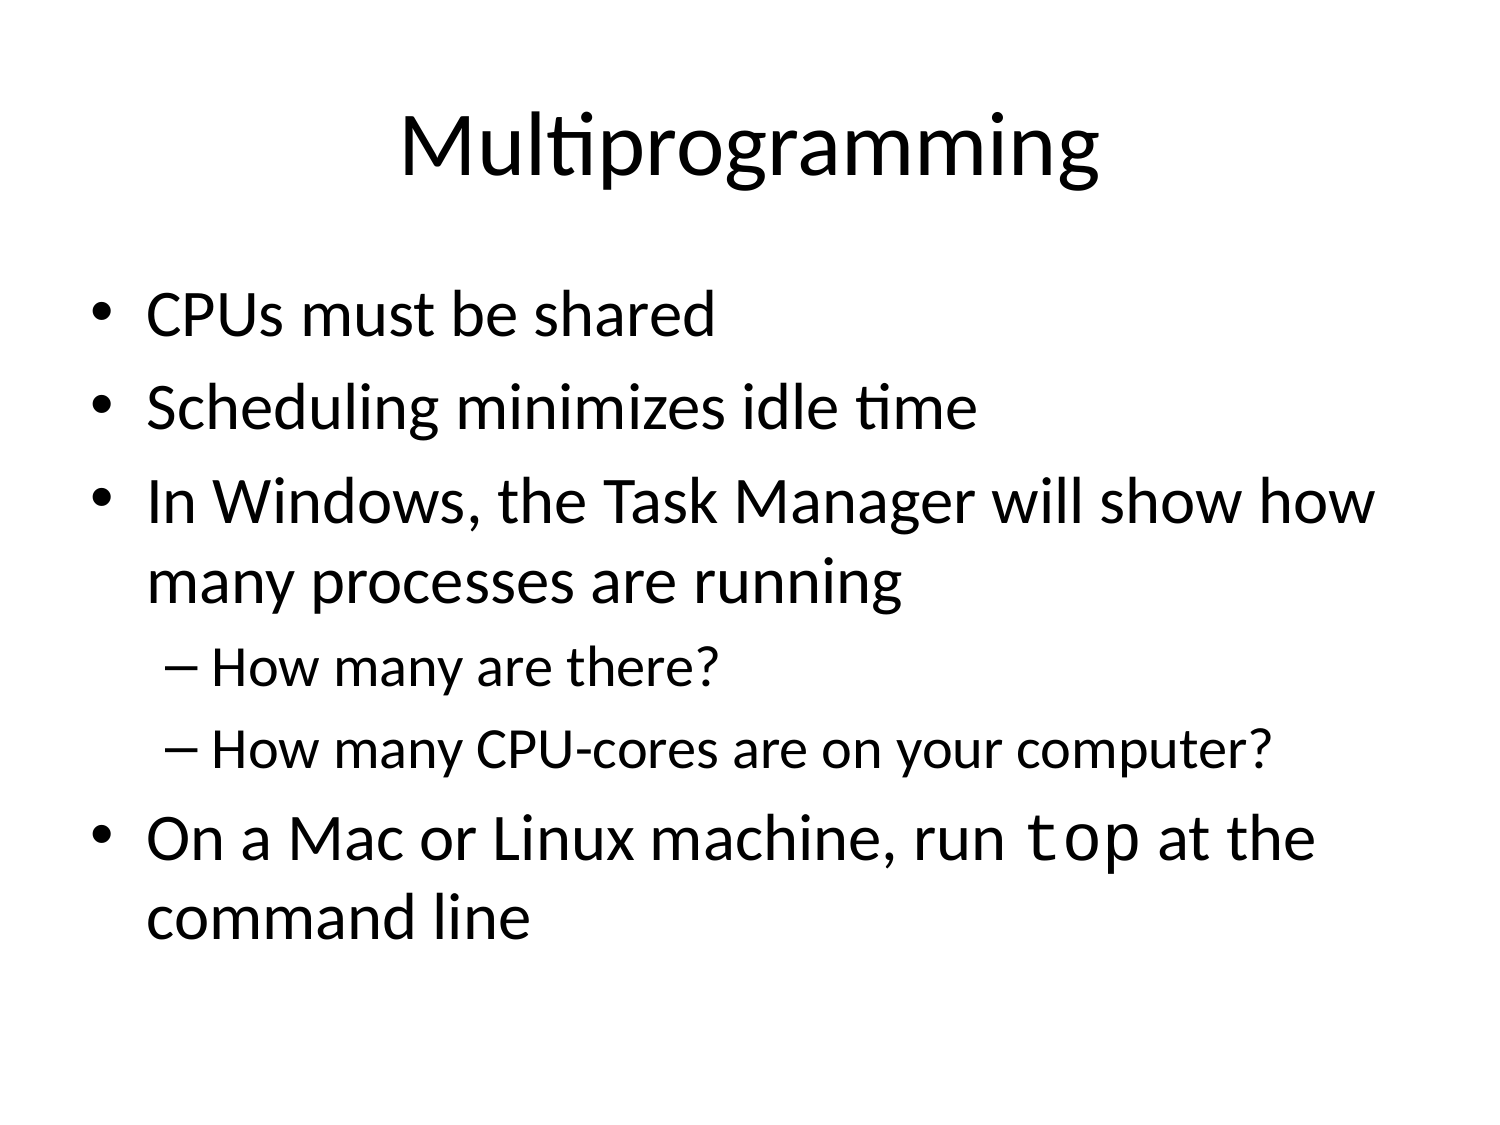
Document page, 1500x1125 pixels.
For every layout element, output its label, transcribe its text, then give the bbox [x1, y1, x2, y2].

list CPUs must be shared Scheduling minimizes idle time In Windows, the Task Manager will show how many processes are running How many are there? How many CPU-cores are on your computer? On a Mac or Linux machine, run top at the command line [75, 262, 1425, 1005]
title Multiprogramming [75, 45, 1425, 233]
